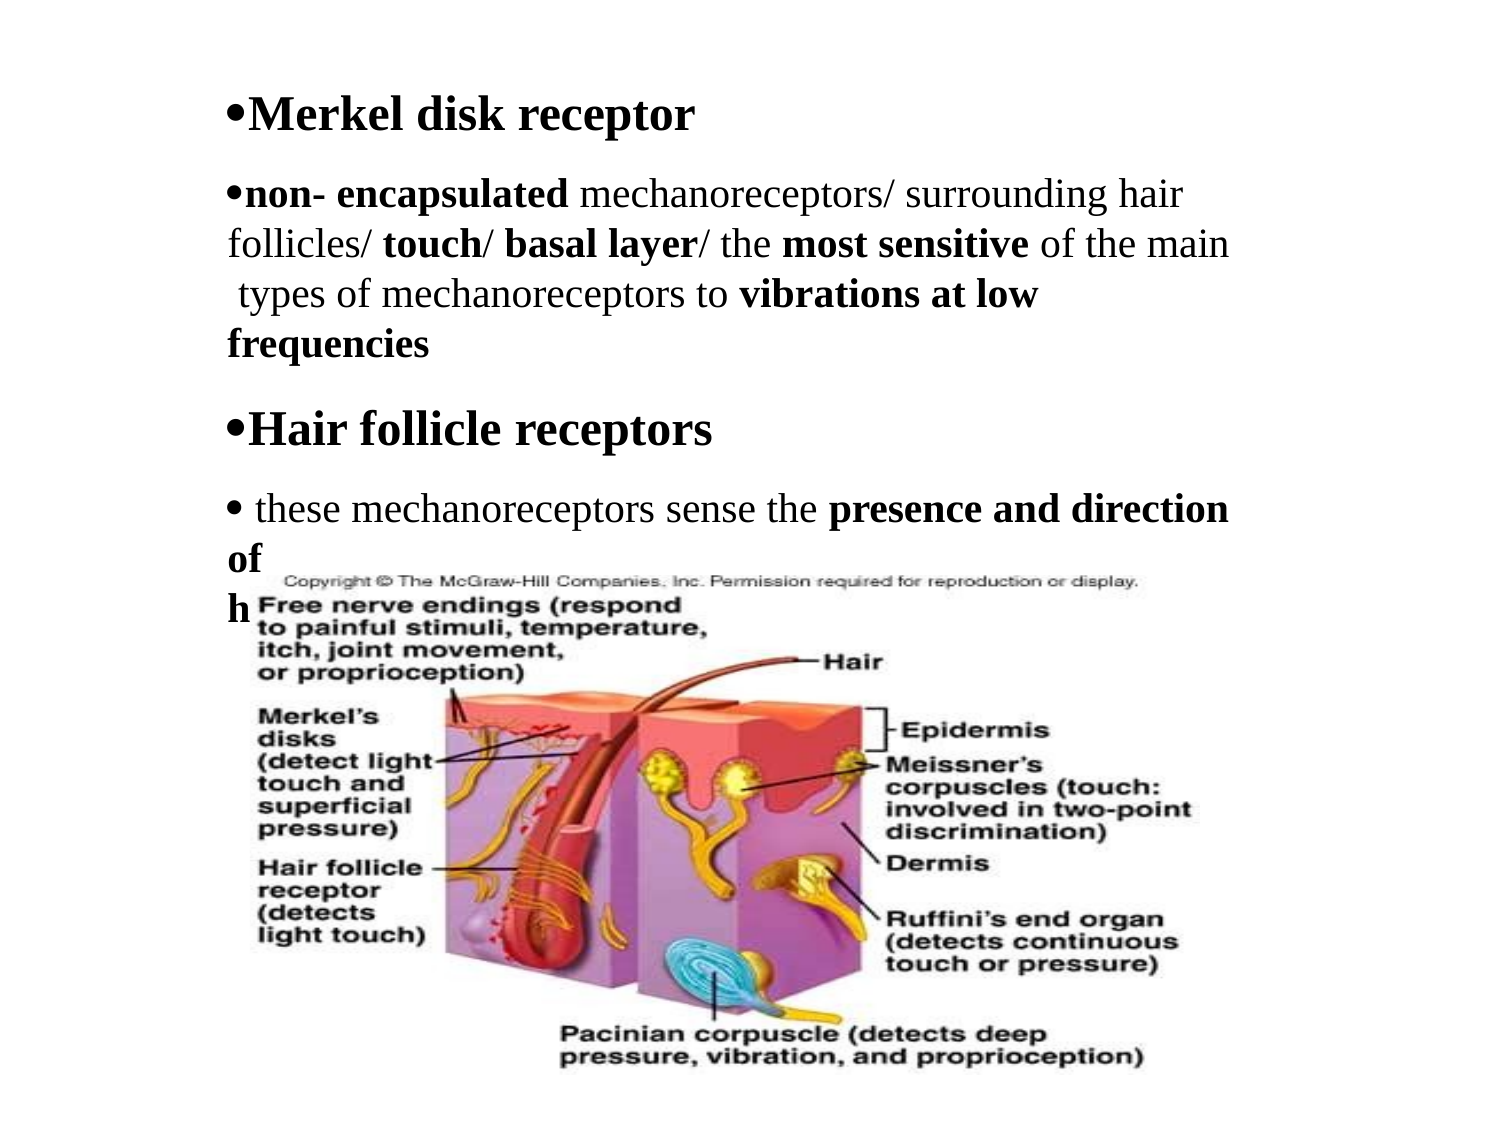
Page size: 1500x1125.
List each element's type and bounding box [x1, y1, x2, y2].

text_box [0, 0, 1500, 1125]
